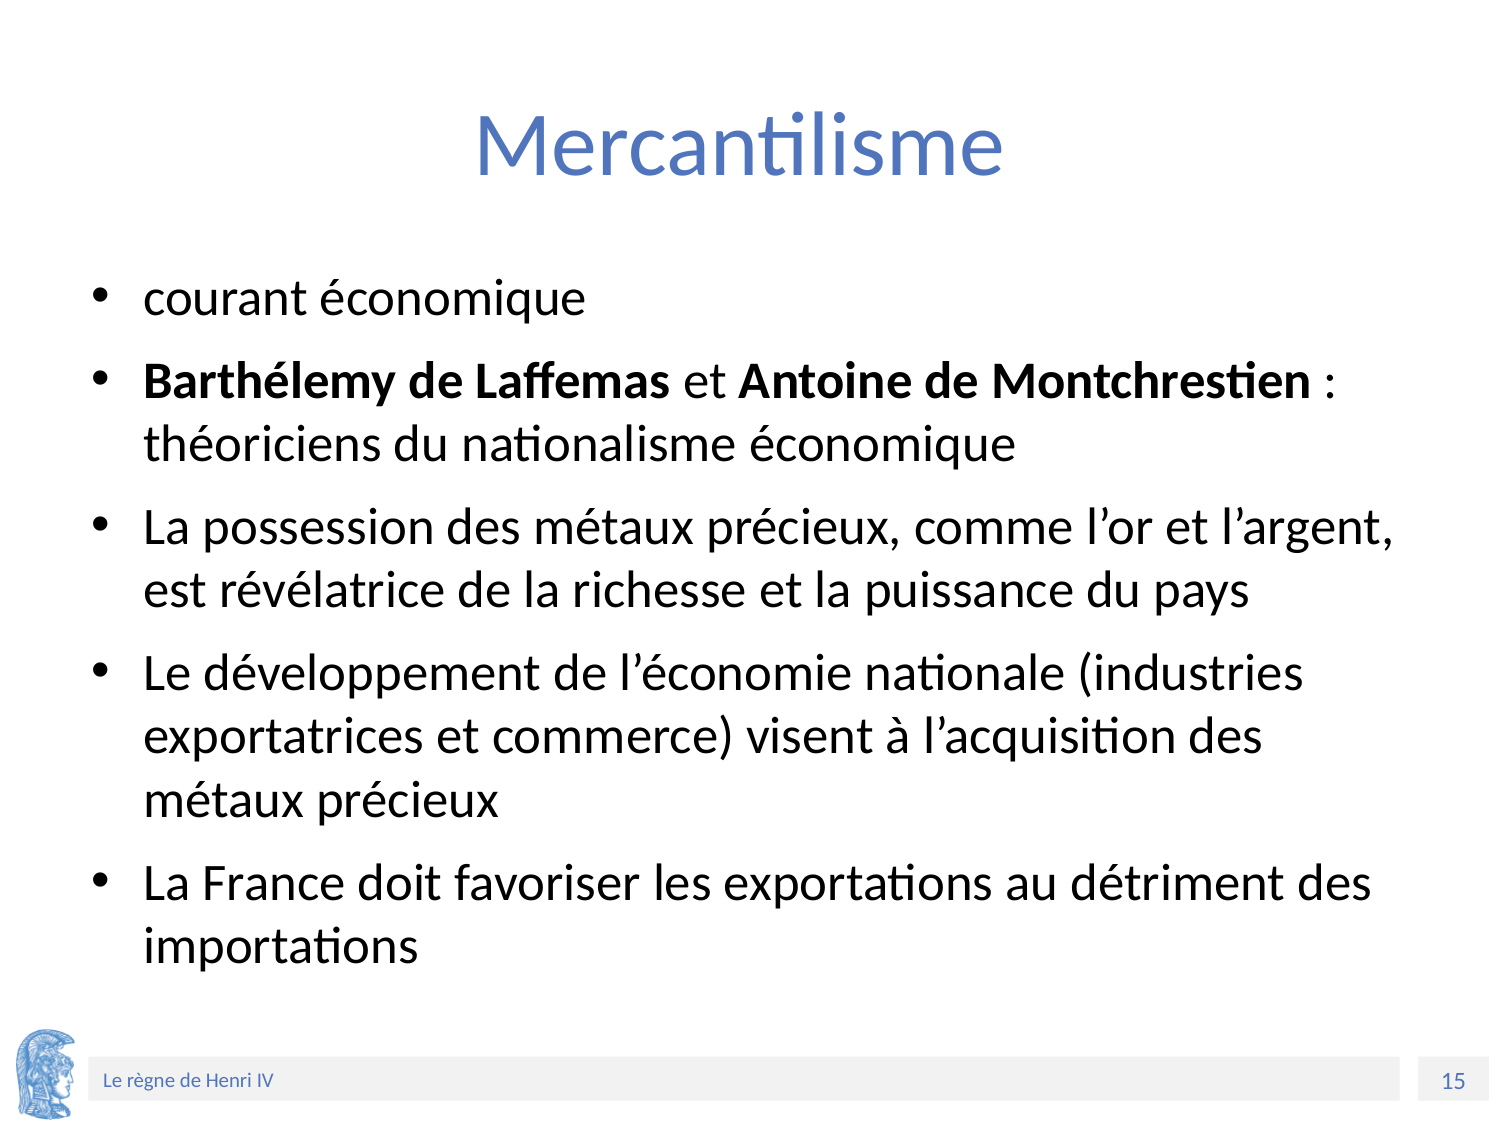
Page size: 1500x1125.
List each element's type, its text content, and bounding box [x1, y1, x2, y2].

picture [9, 1026, 81, 1120]
list courant économique Barthélemy de Laffemas et Antoine de Montchrestien : théoriciens du nationalisme économique La possession des métaux précieux, comme l’or et l’argent, est révélatrice de la richesse et la puissance du pays Le développement de l’économie nationale (industries exportatrices et commerce) visent à l’acquisition des métaux précieux La France doit favoriser les exportations au détriment des importations [76, 255, 1427, 998]
title Mercantilisme [75, 45, 1425, 233]
